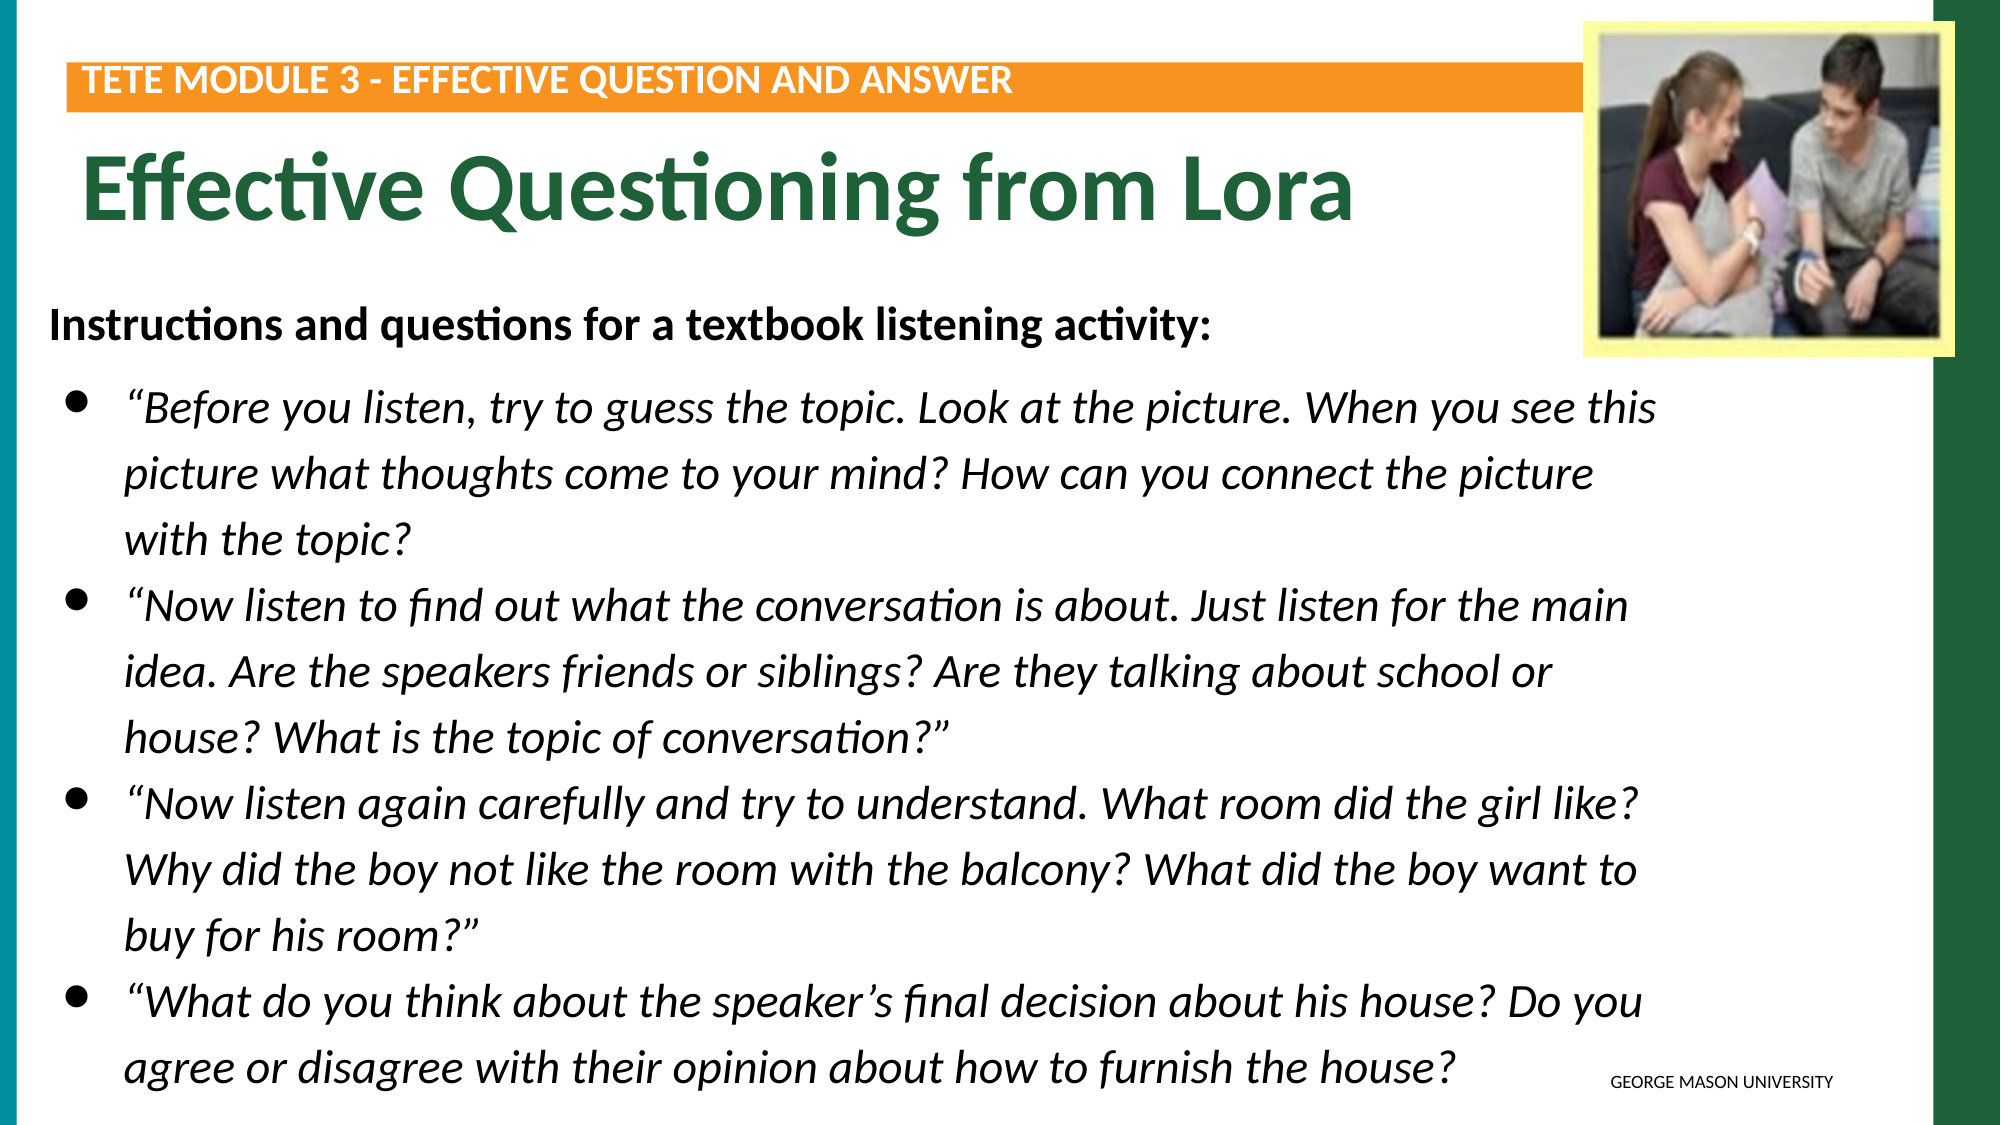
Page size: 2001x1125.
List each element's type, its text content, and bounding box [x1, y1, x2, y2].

text_box Effective Questioning from Lora [66, 114, 1578, 268]
text_box Instructions and questions for a textbook listening activity: “Before you listen, try to guess the topic. Look at the picture. When you see this picture what thoughts come to your mind? How can you connect the picture with the topic? “Now listen to find out what the conversation is about. Just listen for the main idea. Are the speakers friends or siblings? Are they talking about school or house? What is the topic of conversation?” “Now listen again carefully and try to understand. What room did the girl like? Why did the boy not like the room with the balcony? What did the boy want to buy for his room?” “What do you think about the speaker’s final decision about his house? Do you agree or disagree with their opinion about how to furnish the house? [33, 268, 1685, 1108]
picture [1583, 21, 1956, 357]
list TETE MODULE 3 - EFFECTIVE QUESTION AND ANSWER [66, 62, 1578, 113]
